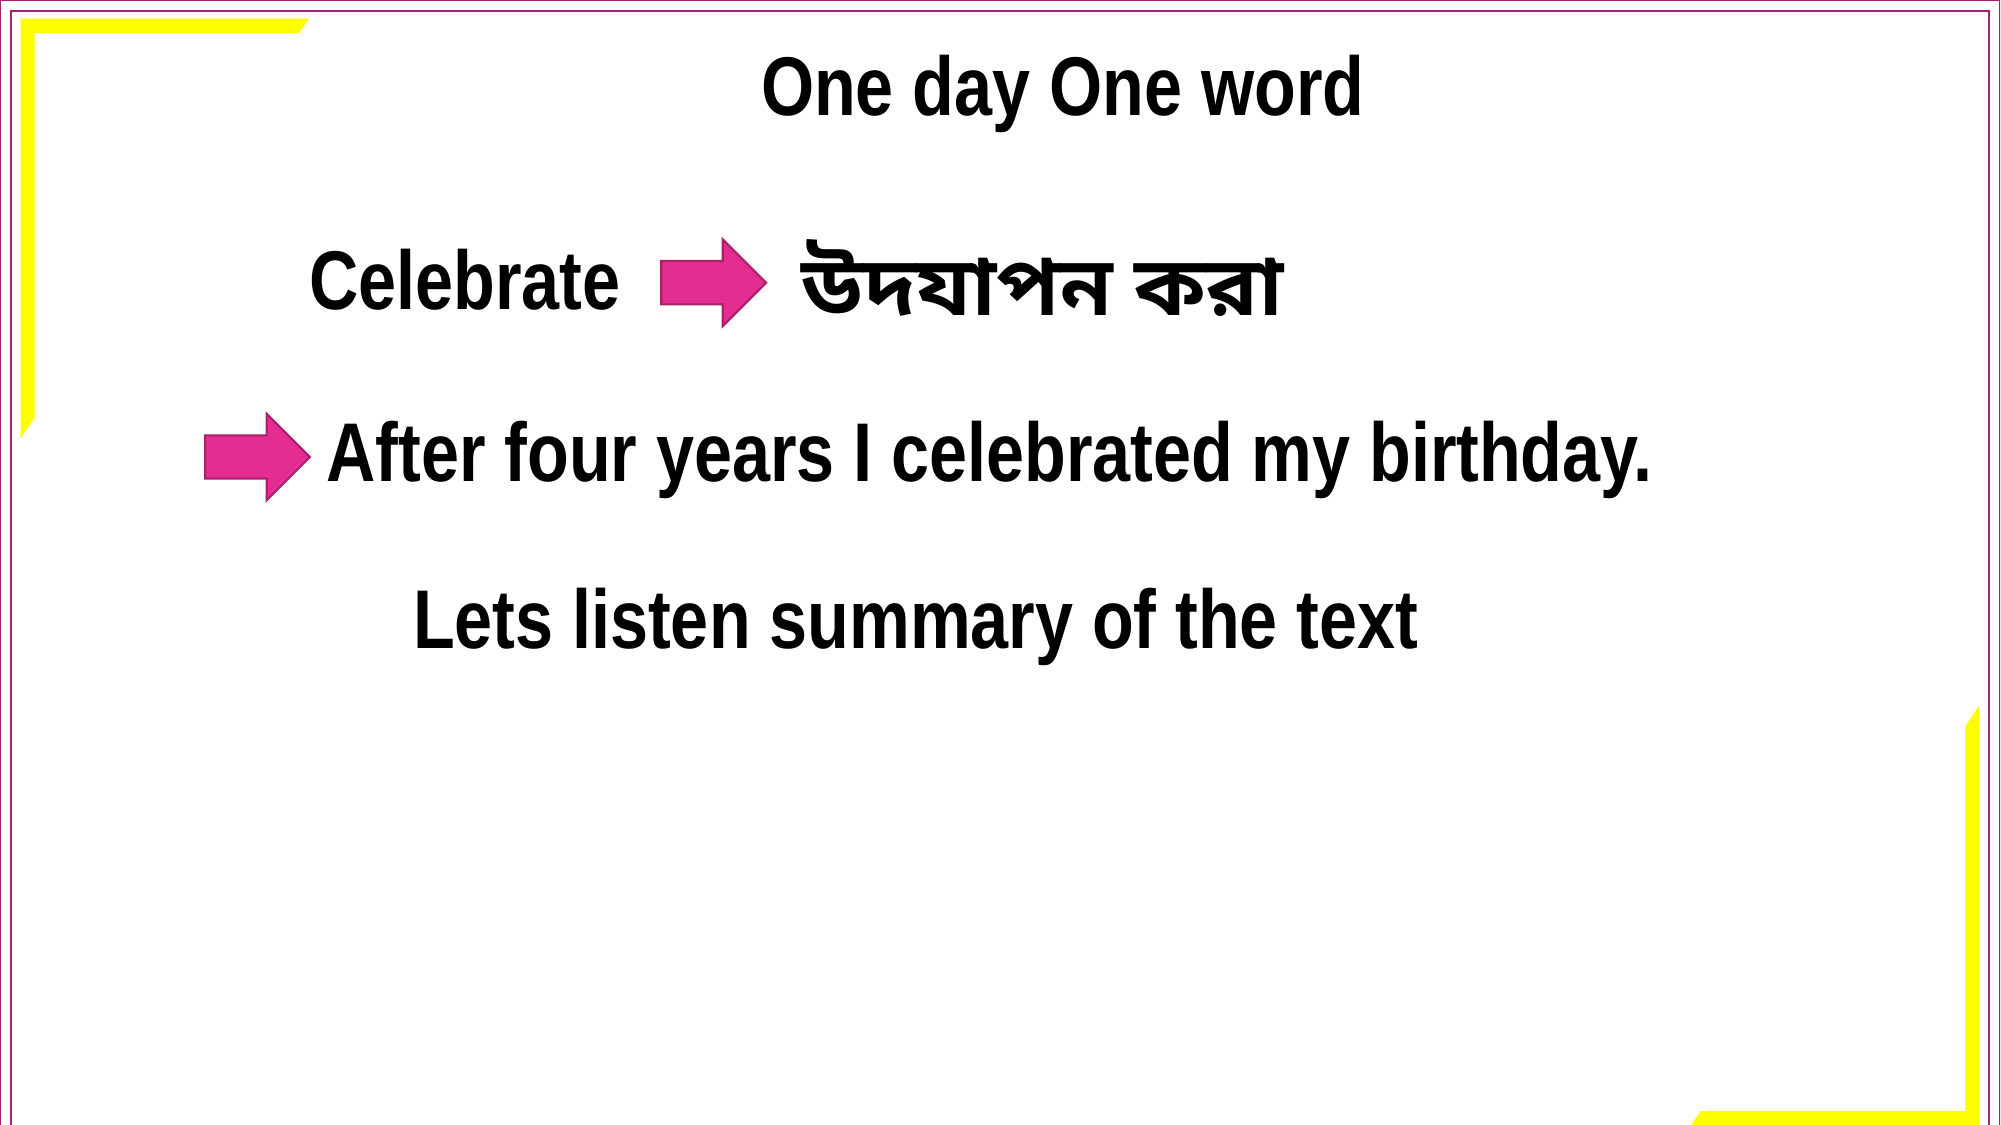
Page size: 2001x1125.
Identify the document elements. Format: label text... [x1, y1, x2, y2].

text_box After four years I celebrated my birthday. [290, 390, 1710, 506]
text_box One day One word [688, 24, 1457, 140]
text_box Lets listen summary of the text [388, 558, 1483, 673]
text_box Celebrate [231, 219, 717, 334]
text_box [204, 411, 312, 503]
text_box উদযাপন করা [785, 224, 1322, 340]
text_box [660, 236, 768, 329]
